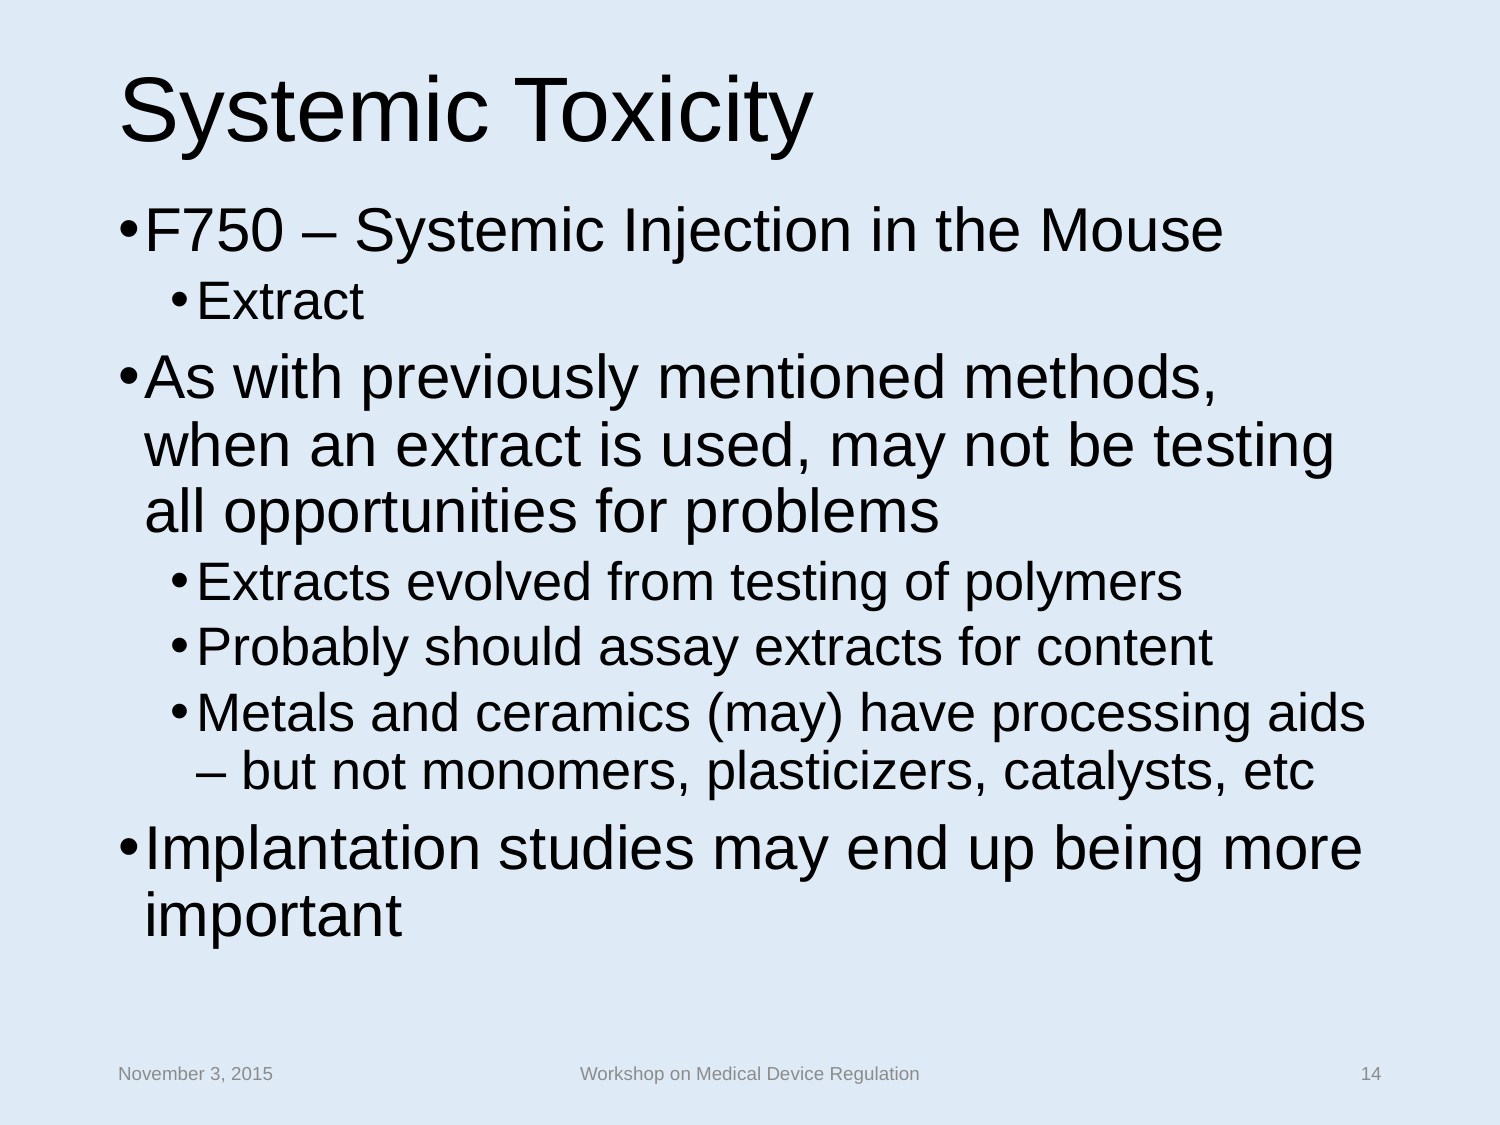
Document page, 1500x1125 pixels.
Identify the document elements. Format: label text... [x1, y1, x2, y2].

list F750 – Systemic Injection in the Mouse Extract As with previously mentioned methods, when an extract is used, may not be testing all opportunities for problems Extracts evolved from testing of polymers Probably should assay extracts for content Metals and ceramics (may) have processing aids – but not monomers, plasticizers, catalysts, etc Implantation studies may end up being more important [103, 190, 1397, 1014]
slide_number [103, 1042, 441, 1103]
slide_number 14 [1059, 1042, 1397, 1103]
footer Workshop on Medical Device Regulation [496, 1042, 1004, 1103]
title Systemic Toxicity [103, 59, 1397, 165]
